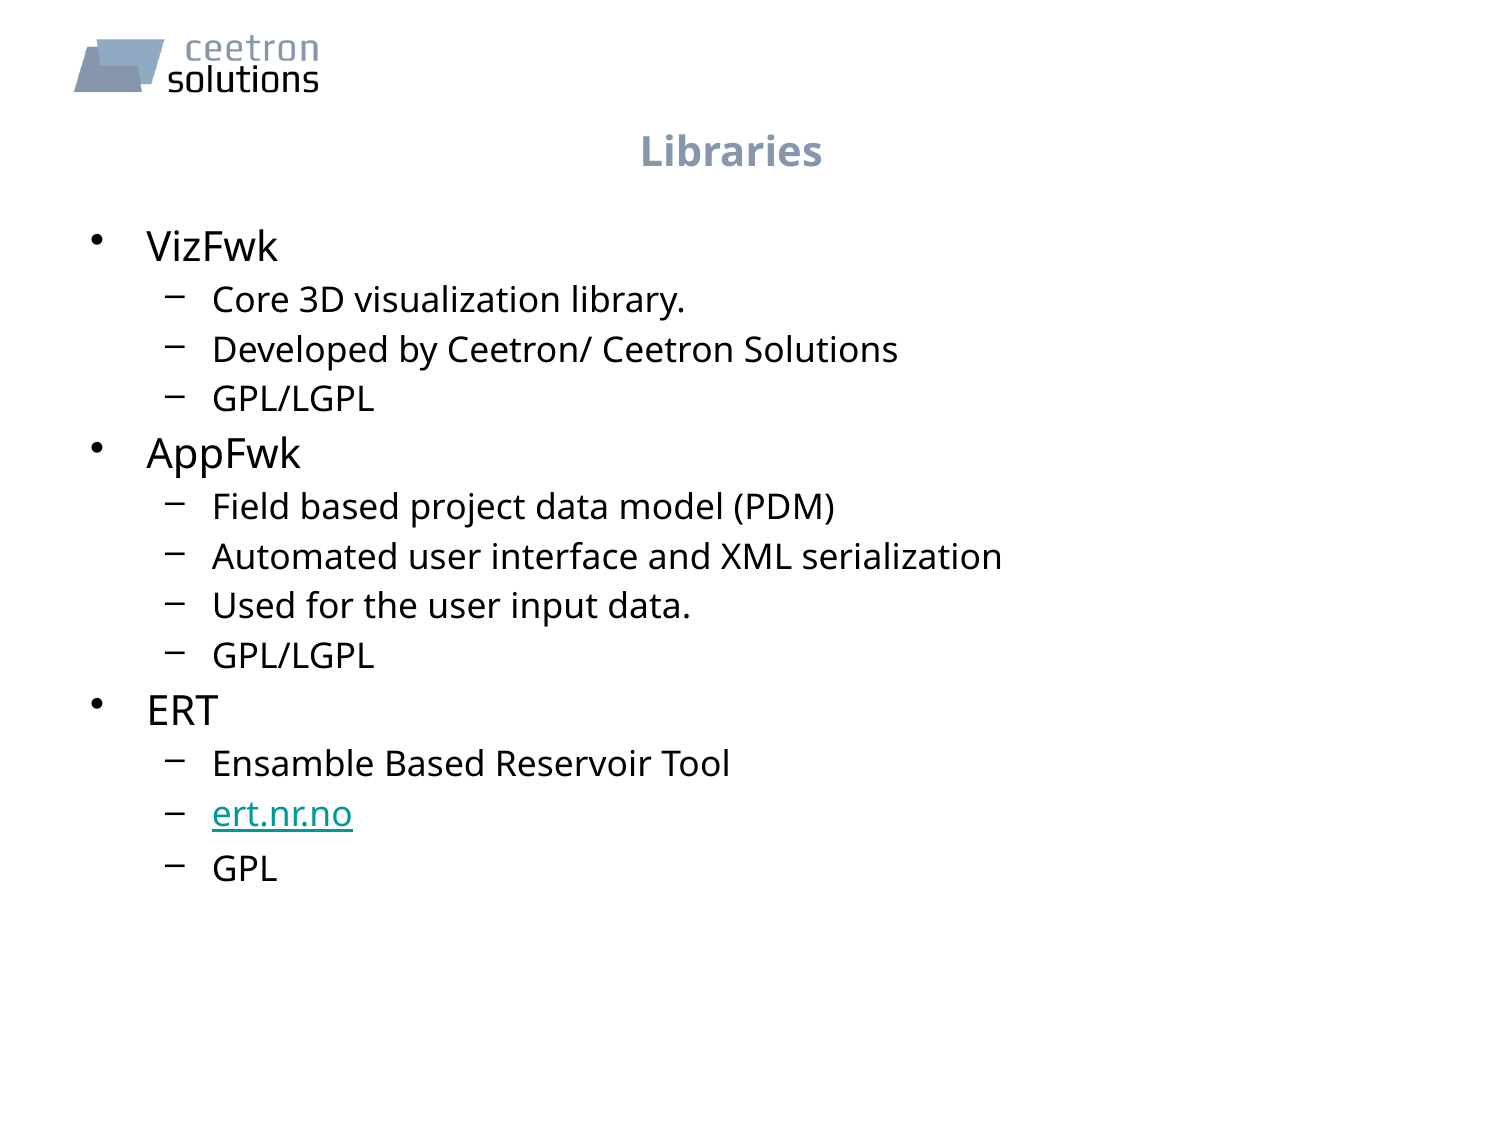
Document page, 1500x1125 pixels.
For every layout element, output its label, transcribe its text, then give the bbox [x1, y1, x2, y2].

list VizFwk Core 3D visualization library. Developed by Ceetron/ Ceetron Solutions GPL/LGPL AppFwk Field based project data model (PDM) Automated user interface and XML serialization Used for the user input data. GPL/LGPL ERT Ensamble Based Reservoir Tool ert.nr.no GPL [74, 212, 1388, 1001]
picture [72, 31, 319, 97]
title Libraries [74, 112, 1388, 188]
